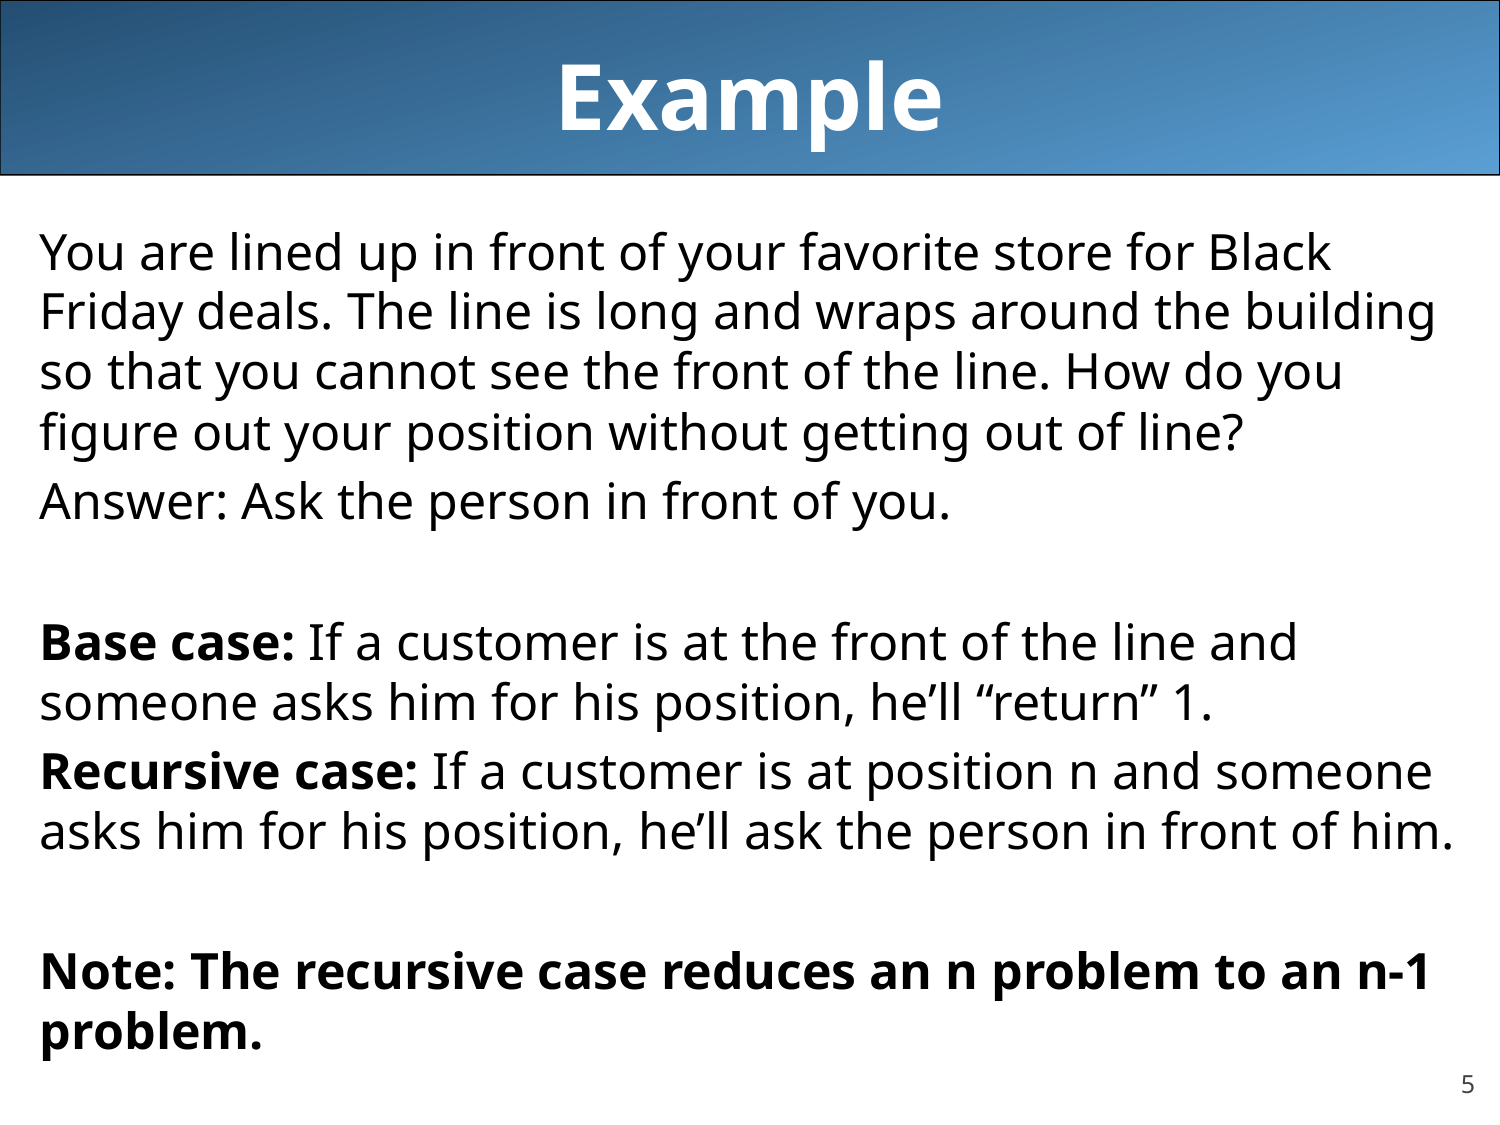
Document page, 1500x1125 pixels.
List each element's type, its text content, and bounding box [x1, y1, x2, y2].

list You are lined up in front of your favorite store for Black Friday deals. The line is long and wraps around the building so that you cannot see the front of the line. How do you figure out your position without getting out of line? Answer: Ask the person in front of you. Base case: If a customer is at the front of the line and someone asks him for his position, he’ll “return” 1. Recursive case: If a customer is at position n and someone asks him for his position, he’ll ask the person in front of him. Note: The recursive case reduces an n problem to an n-1 problem. [24, 212, 1500, 1100]
title Example [75, 0, 1425, 188]
